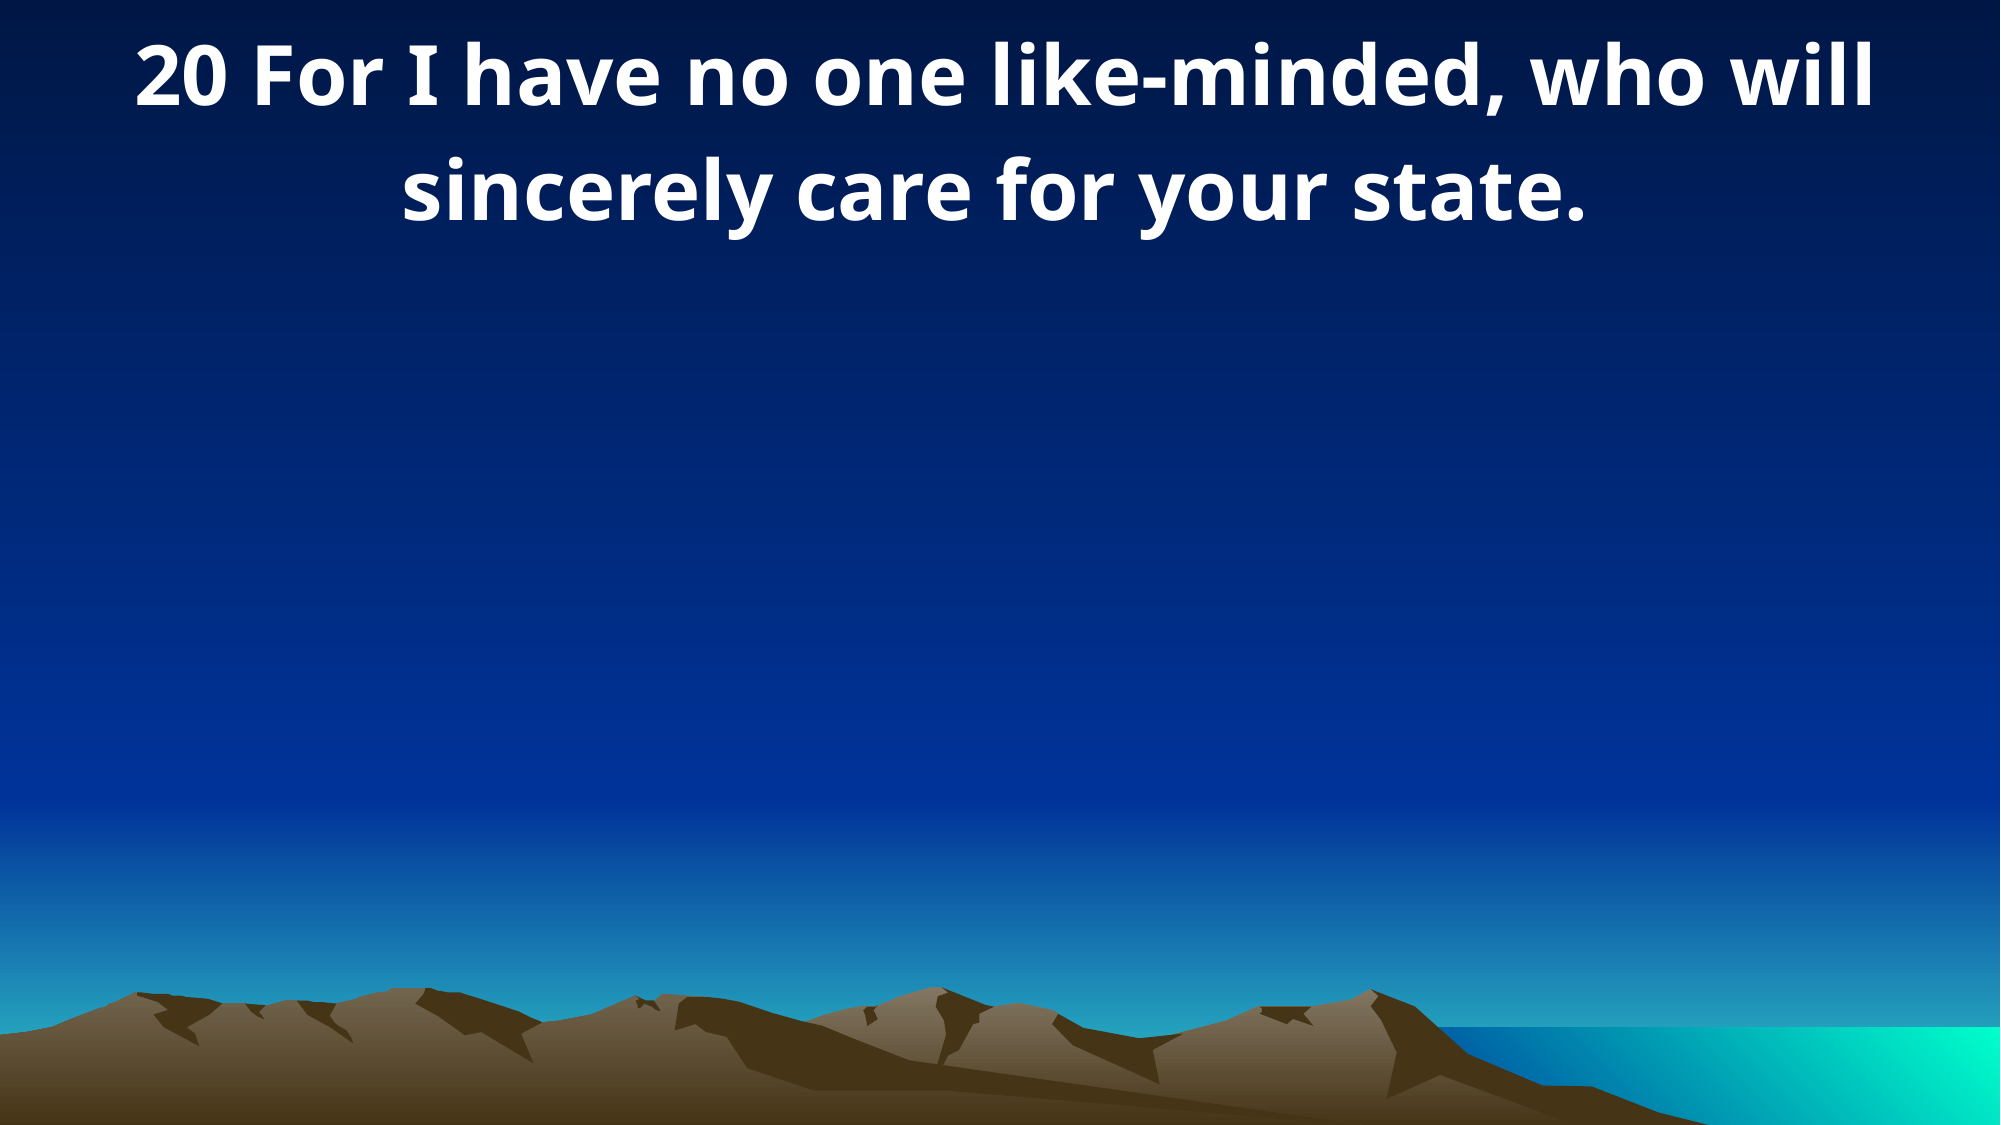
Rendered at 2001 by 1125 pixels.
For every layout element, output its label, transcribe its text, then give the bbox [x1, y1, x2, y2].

text_box 20 For I have no one like-minded, who will sincerely care for your state. [24, 0, 1988, 825]
